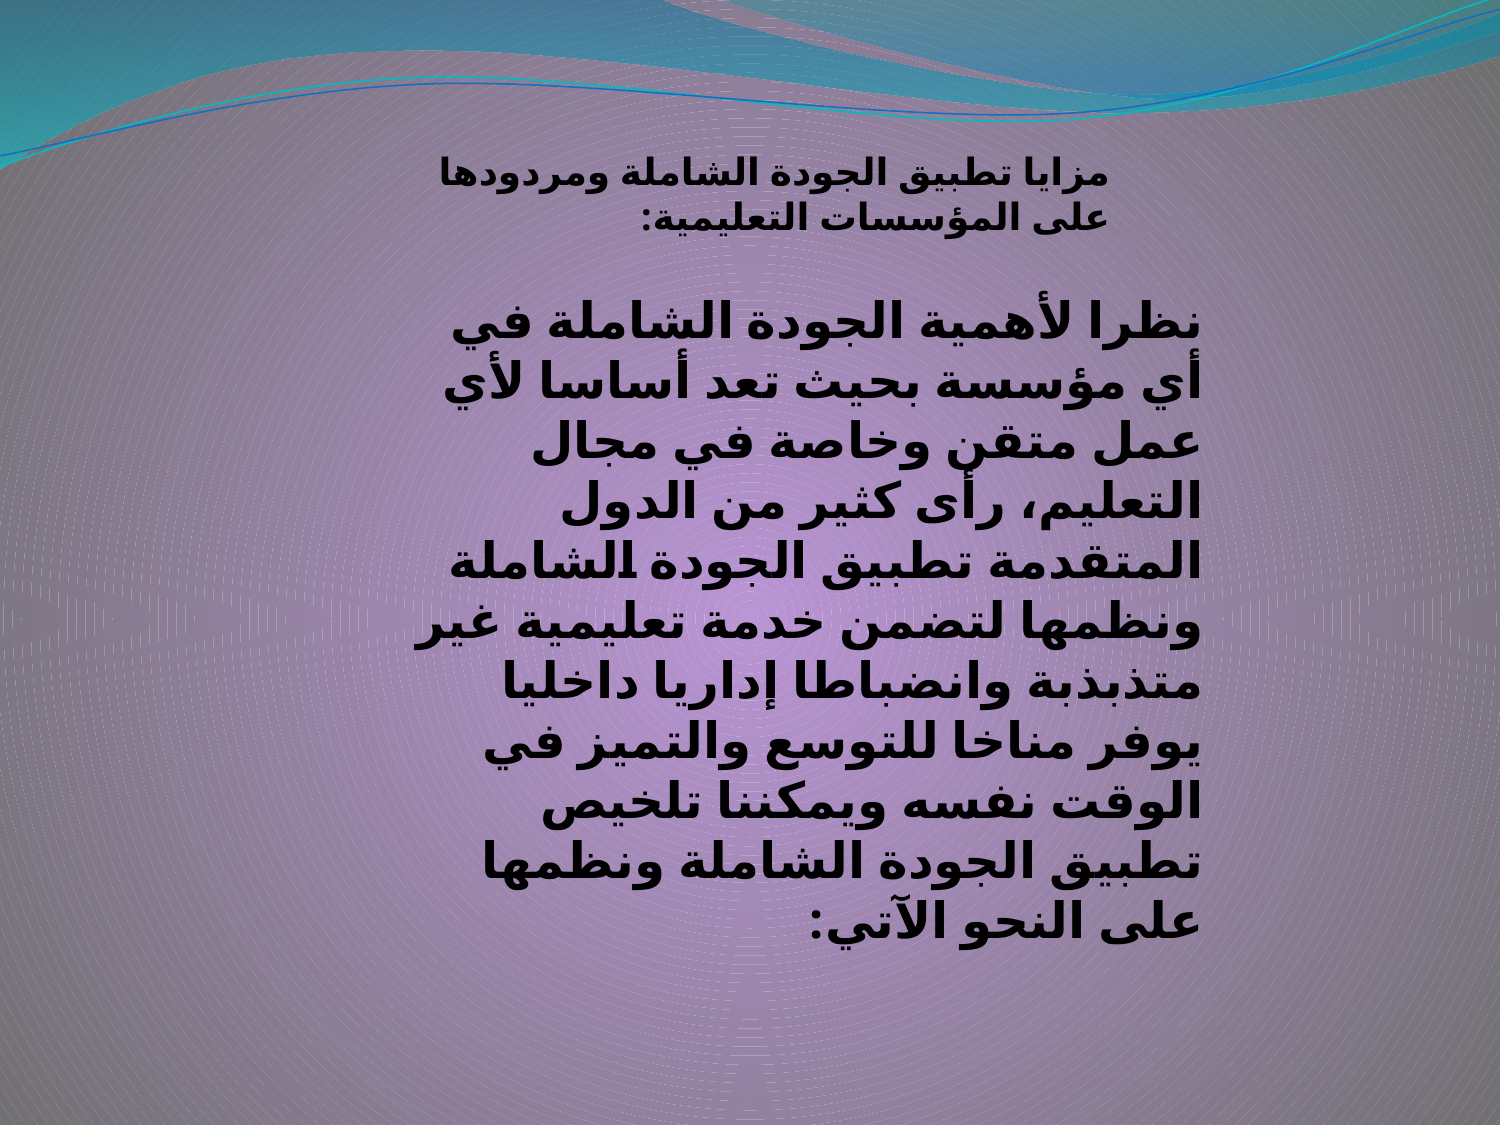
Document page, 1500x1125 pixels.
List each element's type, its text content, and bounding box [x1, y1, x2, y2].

text_box نظرا لأهمية الجودة الشاملة في أي مؤسسة بحيث تعد أساسا لأي عمل متقن وخاصة في مجال التعليم، رأى كثير من الدول المتقدمة تطبيق الجودة الشاملة ونظمها لتضمن خدمة تعليمية غير متذبذبة وانضباطا إداريا داخليا يوفر مناخا للتوسع والتميز في الوقت نفسه ويمكننا تلخيص تطبيق الجودة الشاملة ونظمها على النحو الآتي: [375, 281, 1219, 1001]
text_box مزايا تطبيق الجودة الشاملة ومردودها على المؤسسات التعليمية: [374, 140, 1125, 291]
